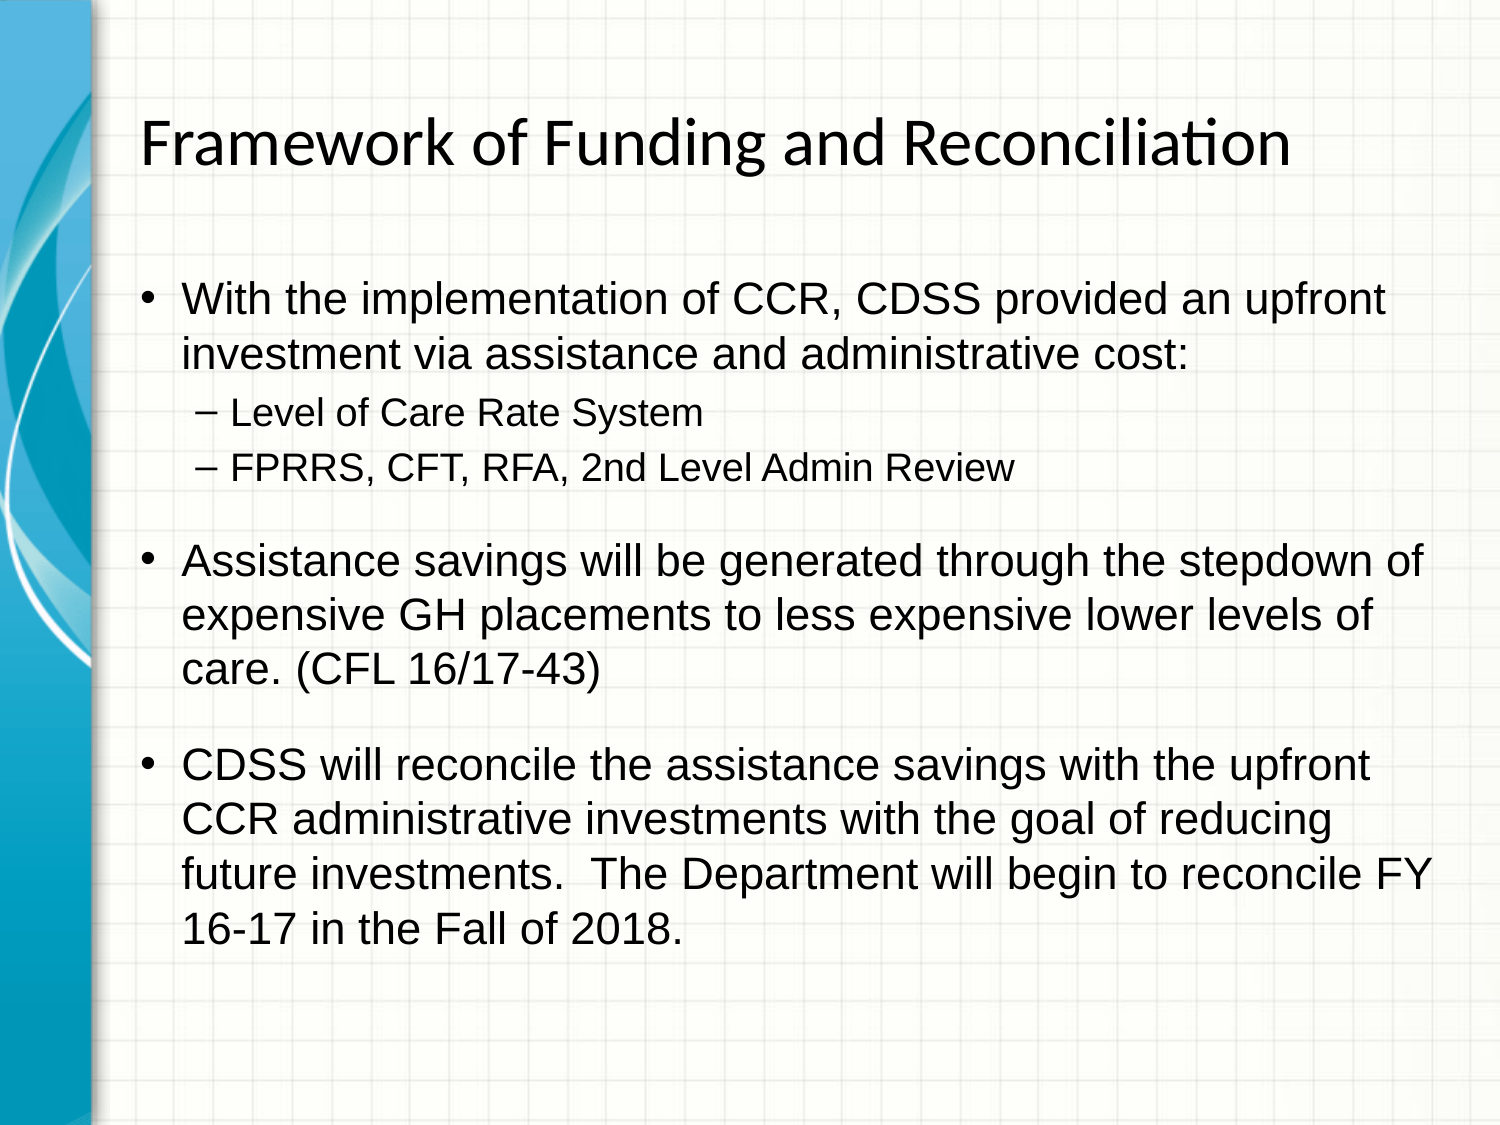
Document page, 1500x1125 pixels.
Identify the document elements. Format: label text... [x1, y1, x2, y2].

list With the implementation of CCR, CDSS provided an upfront investment via assistance and administrative cost: Level of Care Rate System FPRRS, CFT, RFA, 2nd Level Admin Review Assistance savings will be generated through the stepdown of expensive GH placements to less expensive lower levels of care. (CFL 16/17-43) CDSS will reconcile the assistance savings with the upfront CCR administrative investments with the goal of reducing future investments. The Department will begin to reconcile FY 16-17 in the Fall of 2018. [125, 261, 1450, 967]
picture [0, 0, 1500, 1125]
title Framework of Funding and Reconciliation [125, 44, 1450, 232]
